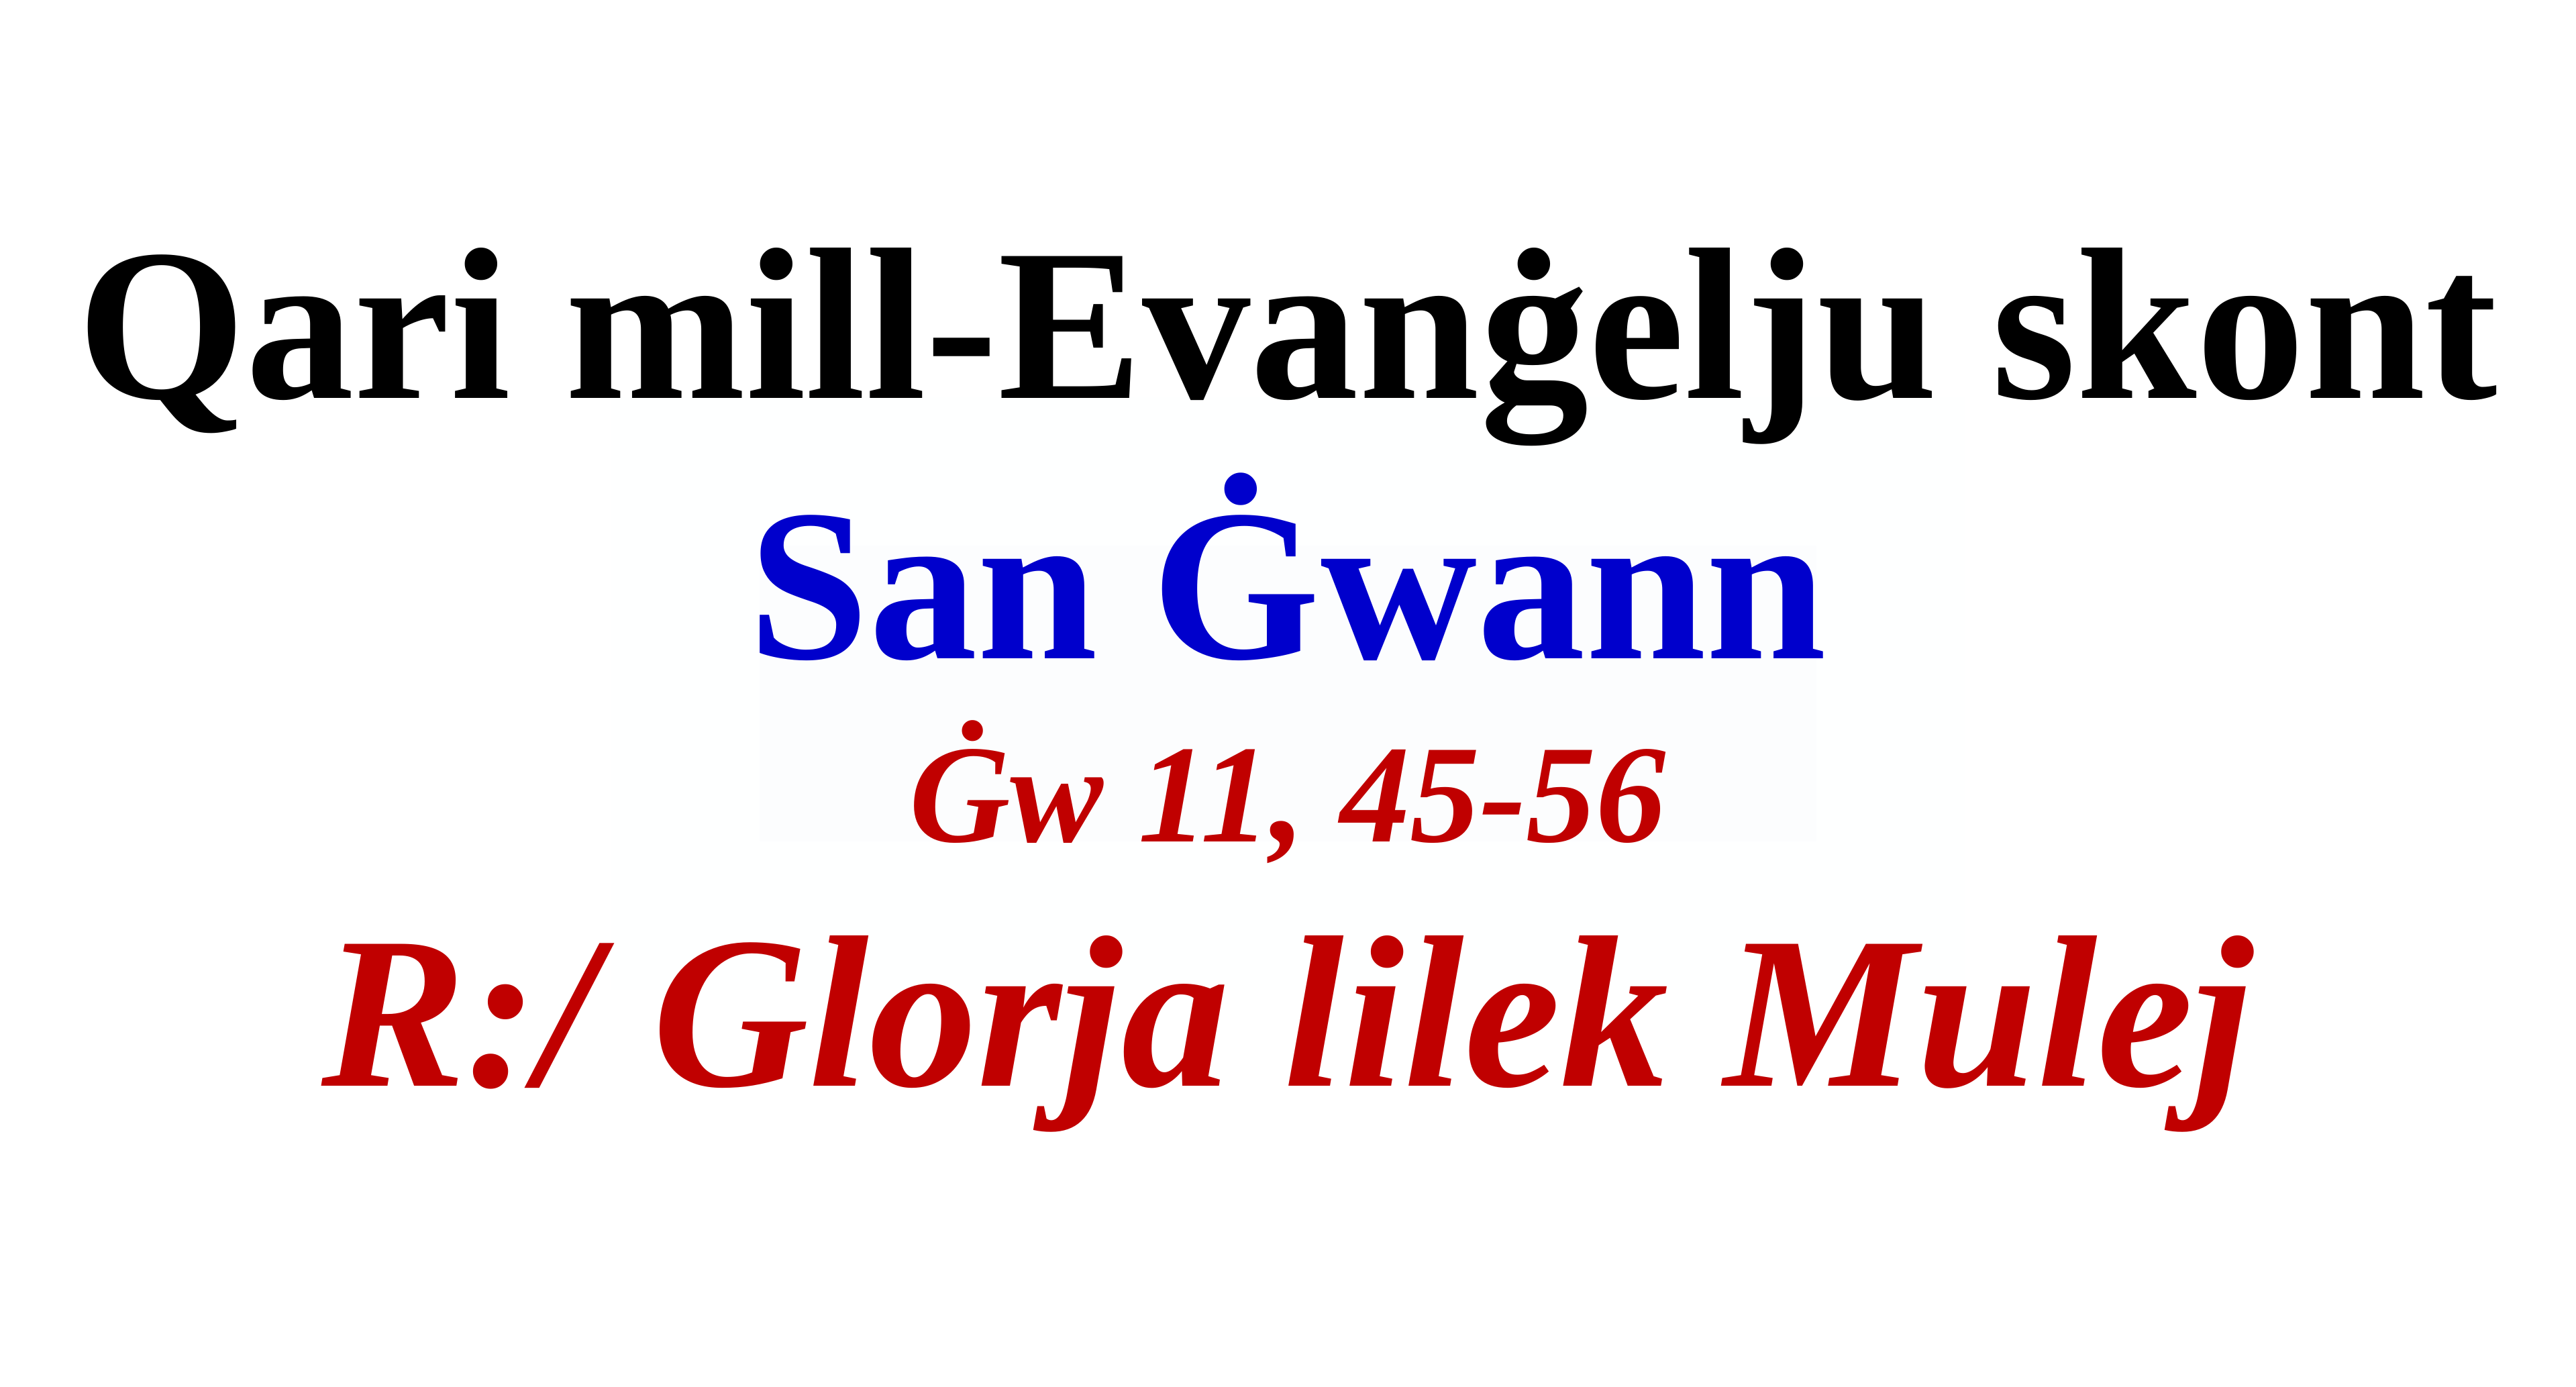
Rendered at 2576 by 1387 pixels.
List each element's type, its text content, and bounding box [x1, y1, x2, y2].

text_box Qari mill-Evanġelju skont San Ġwann Ġw 11, 45-56 R:/ Glorja lilek Mulej [43, 170, 2532, 1141]
